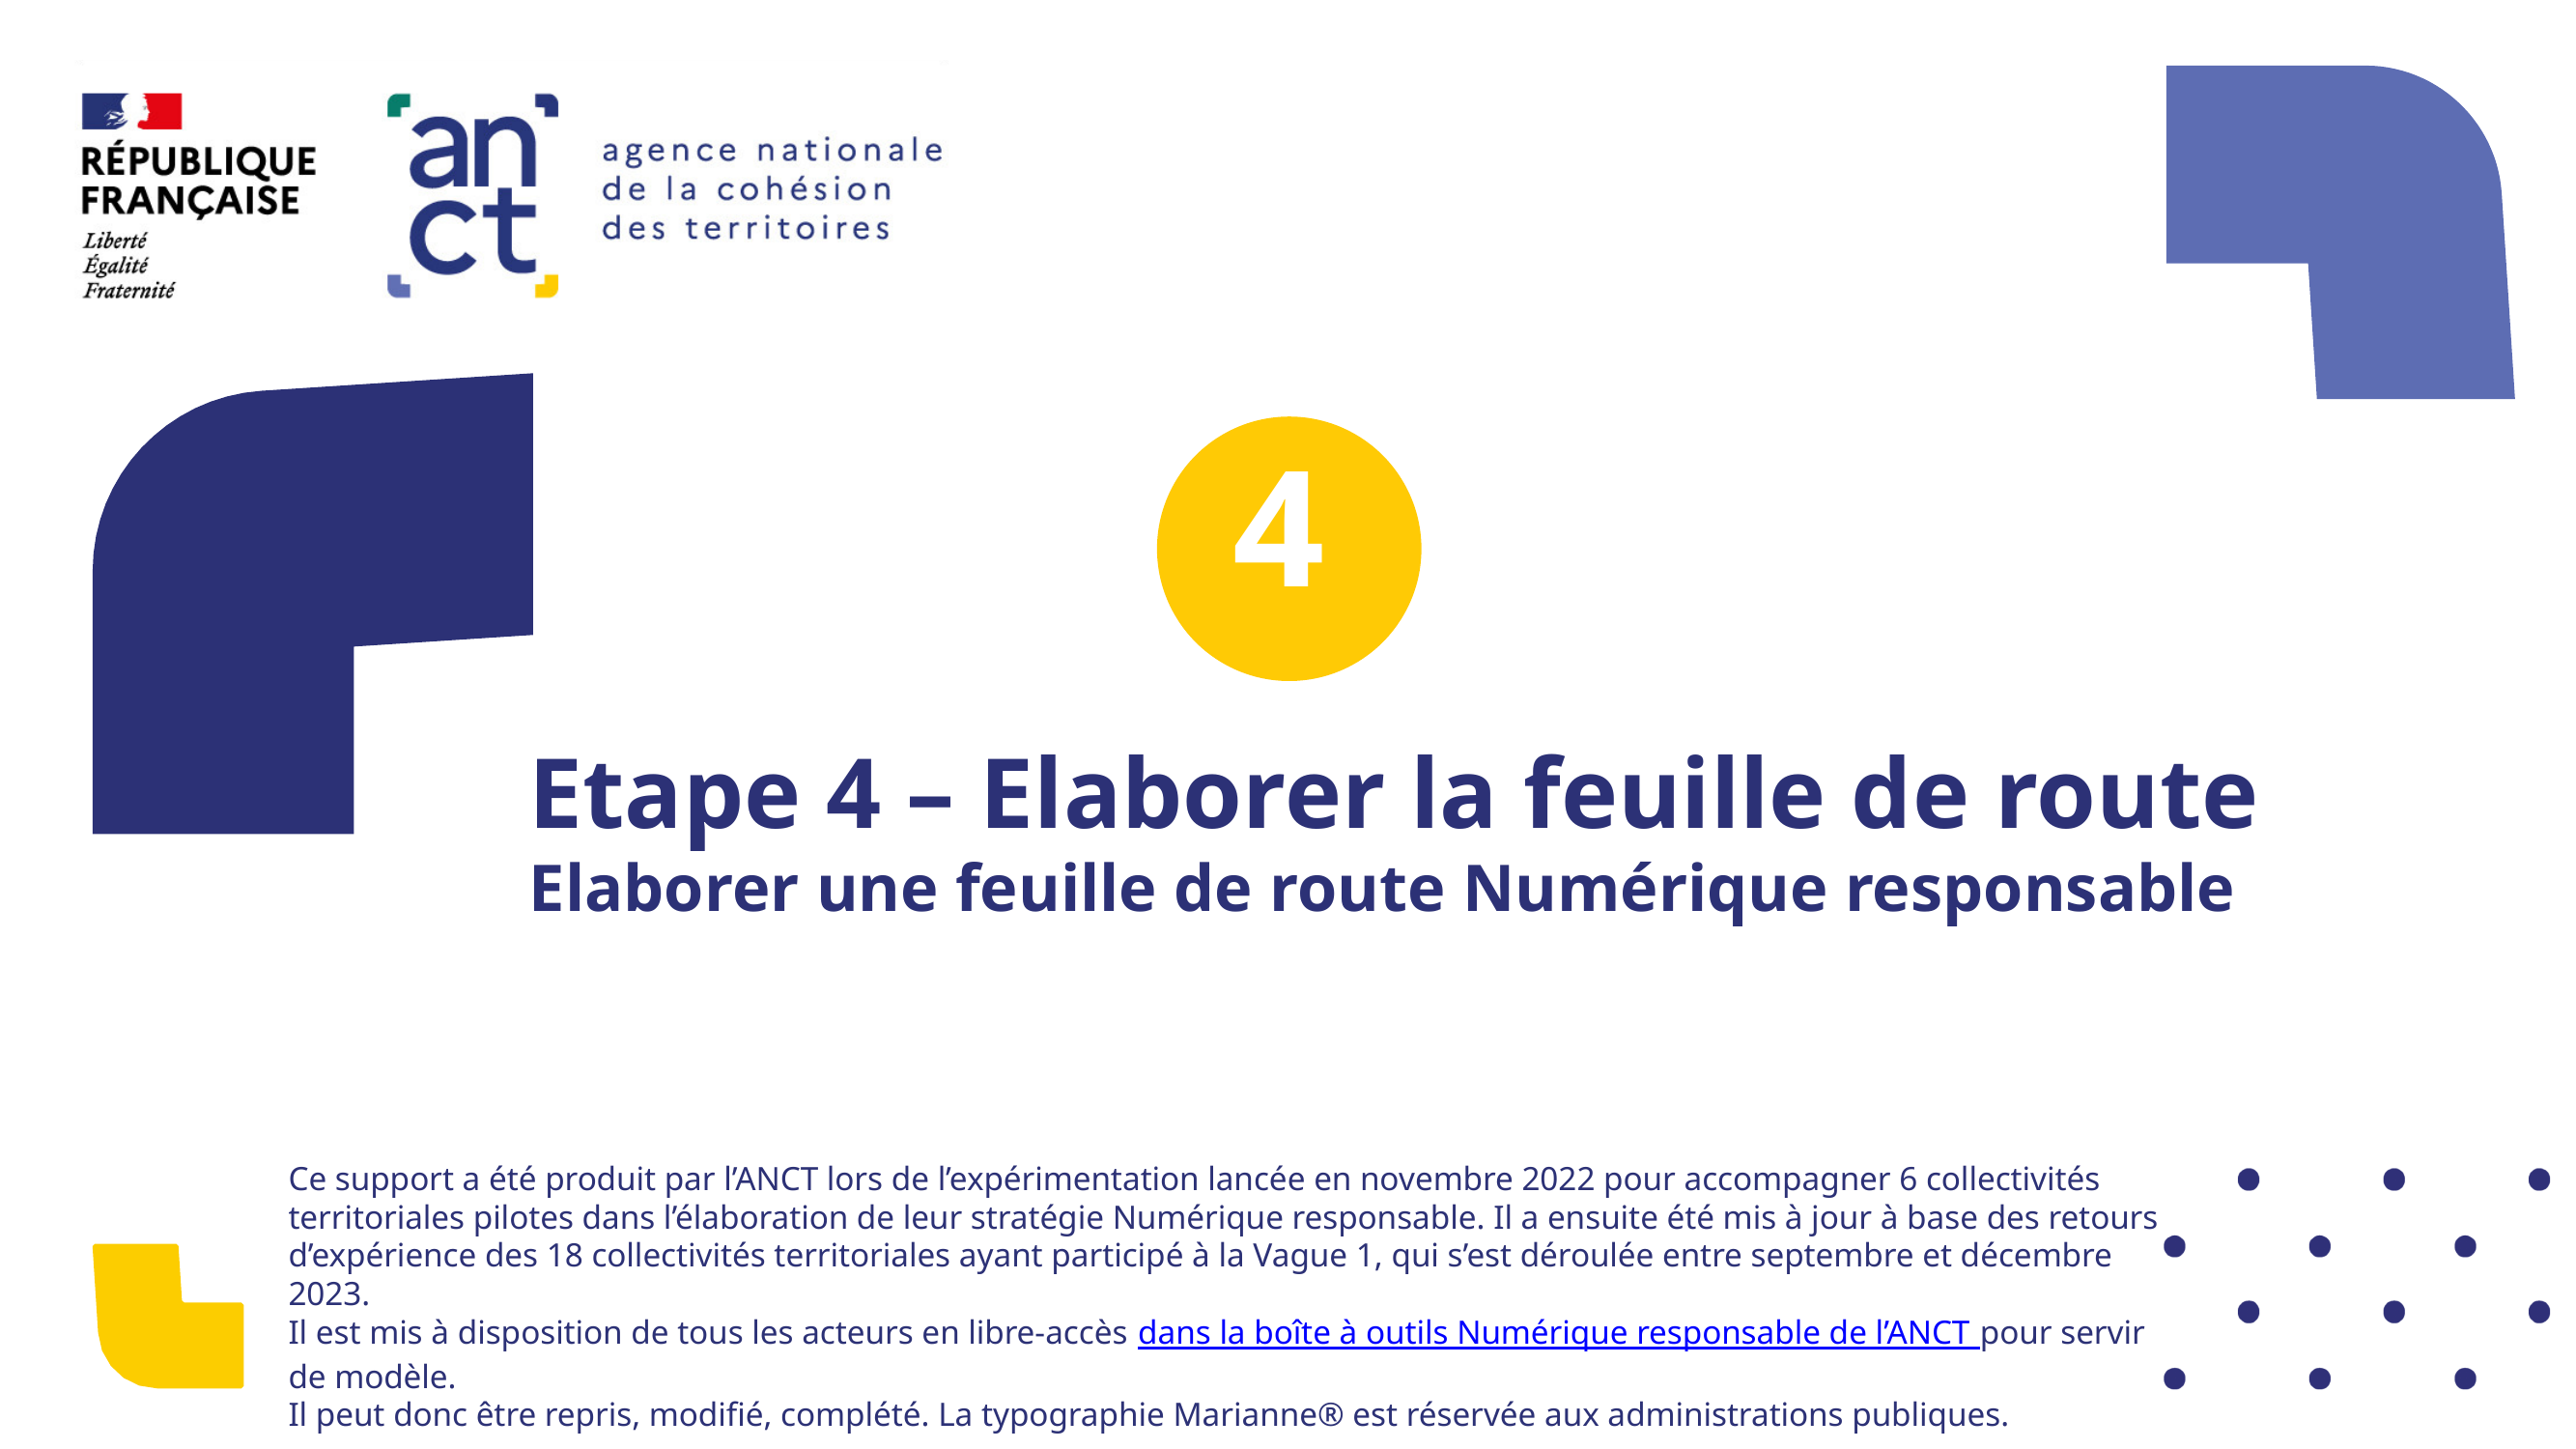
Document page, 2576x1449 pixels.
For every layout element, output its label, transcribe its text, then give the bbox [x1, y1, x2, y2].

text_box [2166, 65, 2515, 400]
text_box [92, 1243, 244, 1389]
text_box [92, 373, 533, 835]
text_box Etape 4 – Elaborer la feuille de route Elaborer une feuille de route Numérique responsable [514, 724, 2342, 932]
picture [2164, 1122, 2550, 1449]
picture [46, 60, 977, 334]
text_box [1149, 415, 1422, 682]
text_box Ce support a été produit par l’ANCT lors de l’expérimentation lancée en novembre 2022 pour accompagner 6 collectivités territoriales pilotes dans l’élaboration de leur stratégie Numérique responsable. Il a ensuite été mis à jour à base des retours d’expérience des 18 collectivités territoriales ayant participé à la Vague 1, qui s’est déroulée entre septembre et décembre 2023. Il est mis à disposition de tous les acteurs en libre-accès dans la boîte à outils Numérique responsable de l’ANCT pour servir de modèle. Il peut donc être repris, modifié, complété. La typographie Marianne® est réservée aux administrations publiques. [273, 1151, 2194, 1440]
